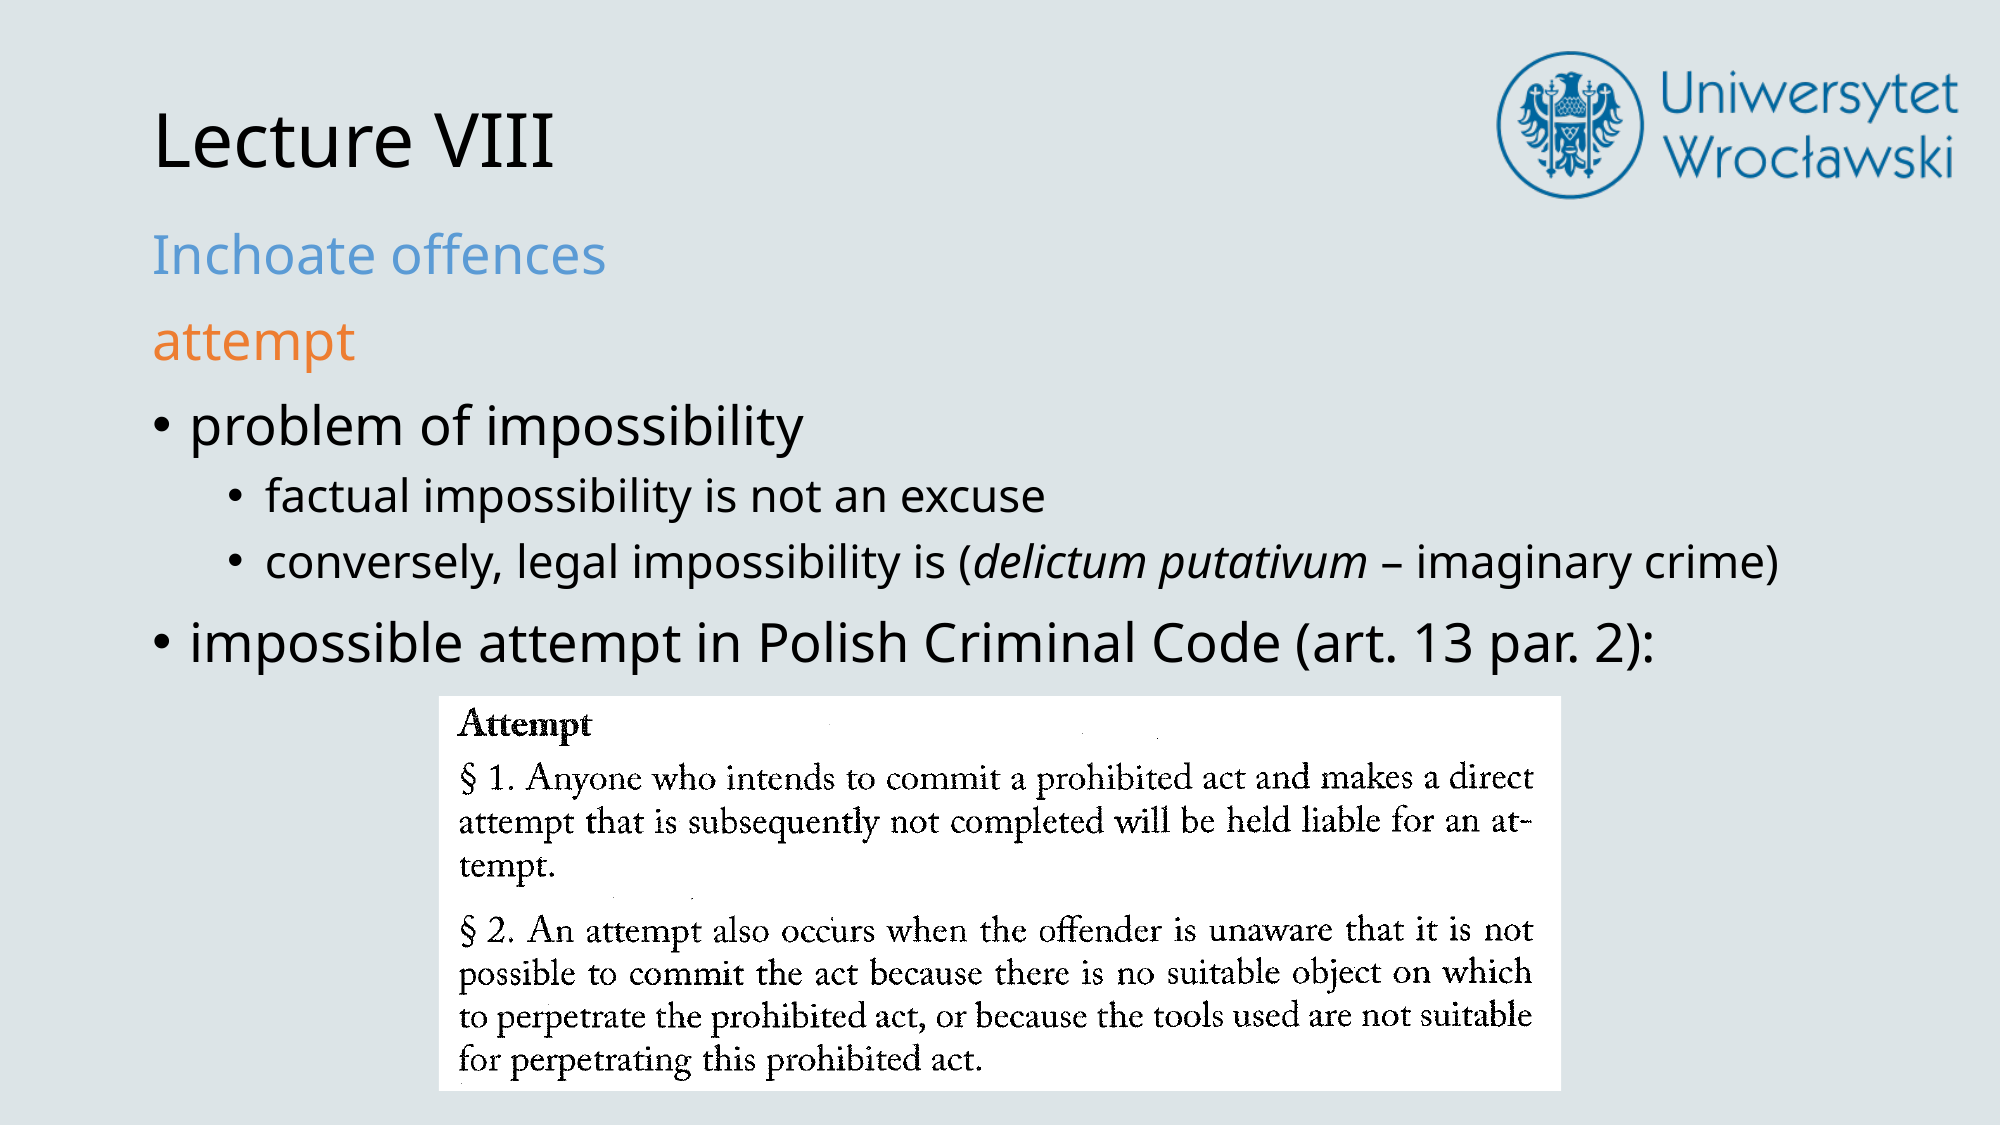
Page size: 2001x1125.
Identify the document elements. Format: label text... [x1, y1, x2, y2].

list Inchoate offences attempt problem of impossibility factual impossibility is not an excuse conversely, legal impossibility is (delictum putativum – imaginary crime) impossible attempt in Polish Criminal Code (art. 13 par. 2): [137, 212, 1939, 1125]
picture [1455, 0, 2000, 252]
picture [438, 696, 1562, 1091]
title Lecture VIII [137, 34, 1455, 212]
